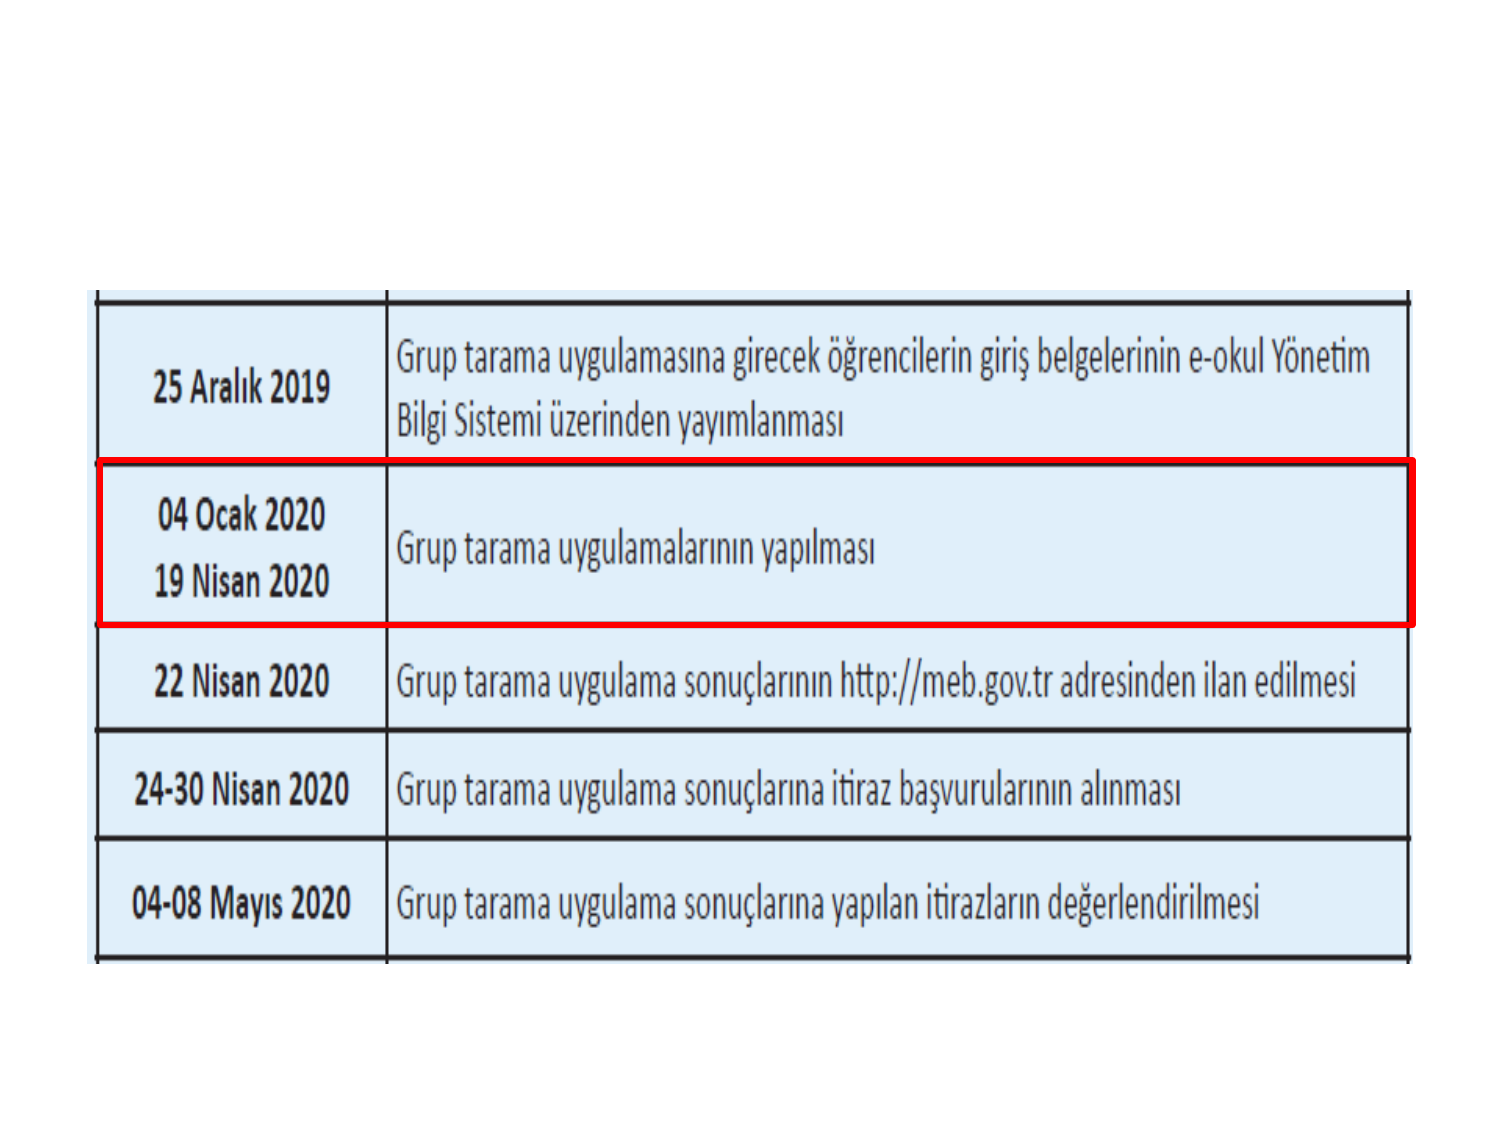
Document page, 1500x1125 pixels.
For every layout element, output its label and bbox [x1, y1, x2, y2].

picture [87, 290, 1413, 965]
